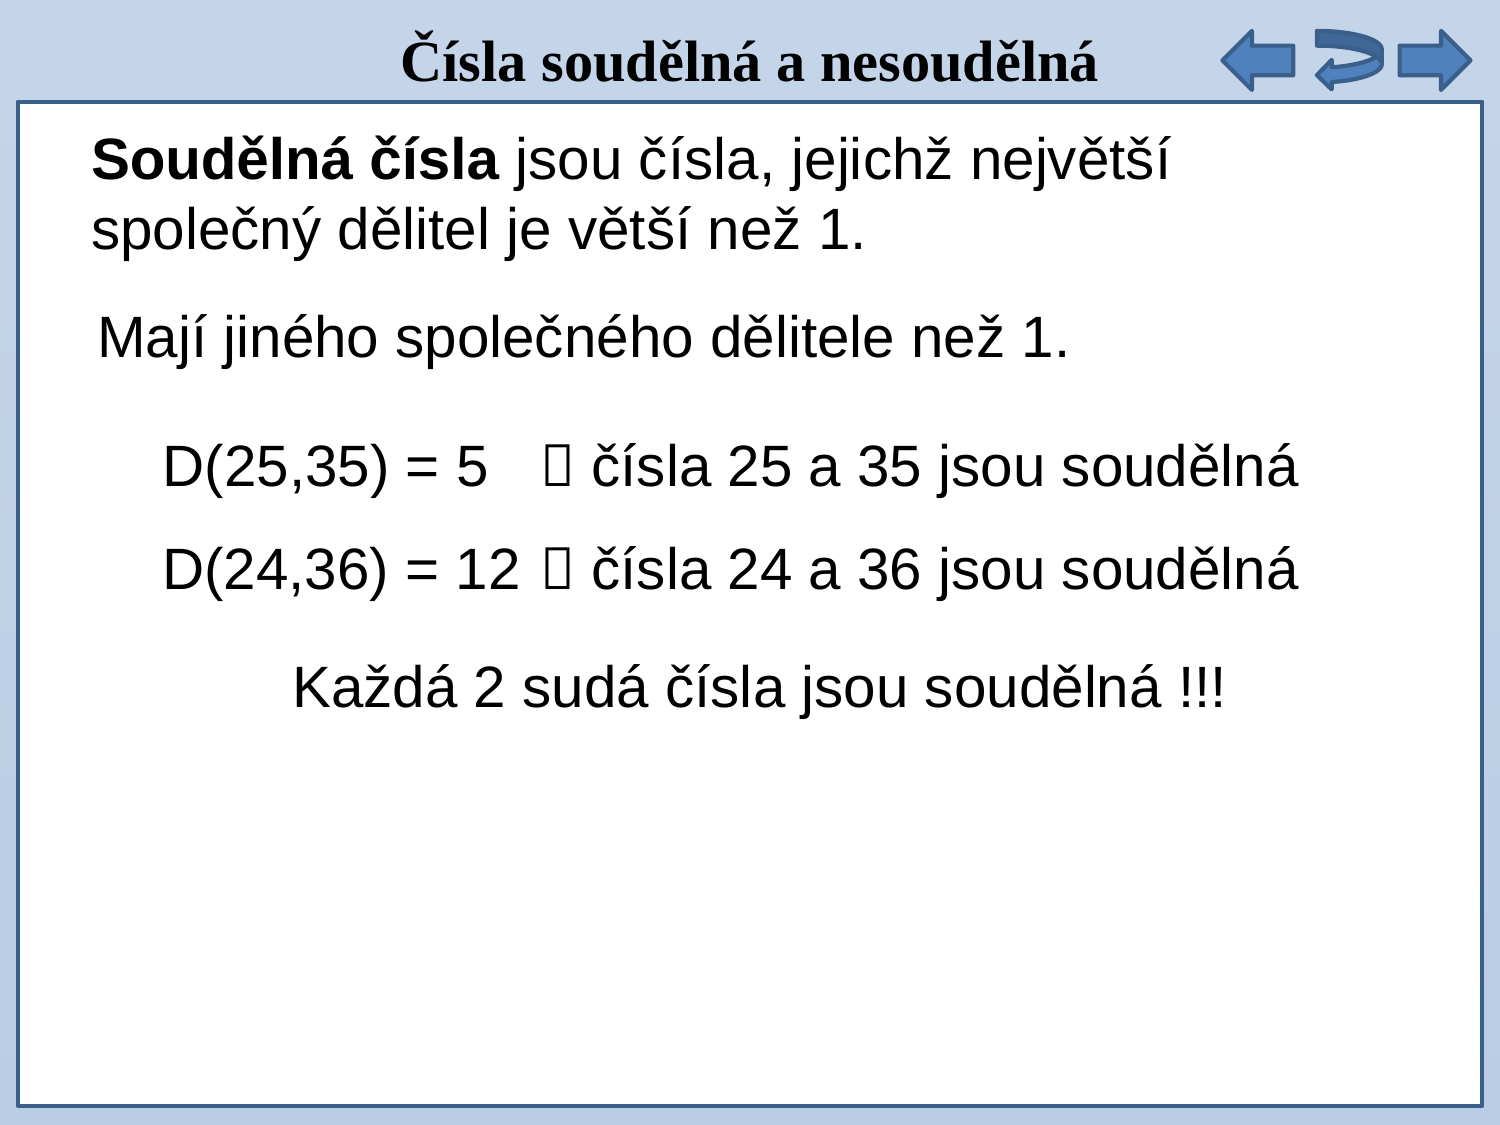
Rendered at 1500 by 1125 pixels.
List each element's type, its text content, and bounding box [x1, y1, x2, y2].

text_box Každá 2 sudá čísla jsou soudělná !!! [277, 641, 1306, 727]
text_box  čísla 24 a 36 jsou soudělná [525, 523, 1403, 609]
text_box D(25,35) = 5 [148, 420, 525, 506]
text_box [1314, 28, 1384, 92]
text_box  čísla 25 a 35 jsou soudělná [525, 420, 1396, 506]
text_box Soudělná čísla jsou čísla, jejichž největší společný dělitel je větší než 1. [76, 113, 1353, 269]
text_box D(24,36) = 12 [147, 523, 525, 609]
text_box Mají jiného společného dělitele než 1. [82, 292, 1418, 377]
text_box [16, 100, 1484, 1108]
text_box Čísla soudělná a nesoudělná [17, 16, 1483, 101]
